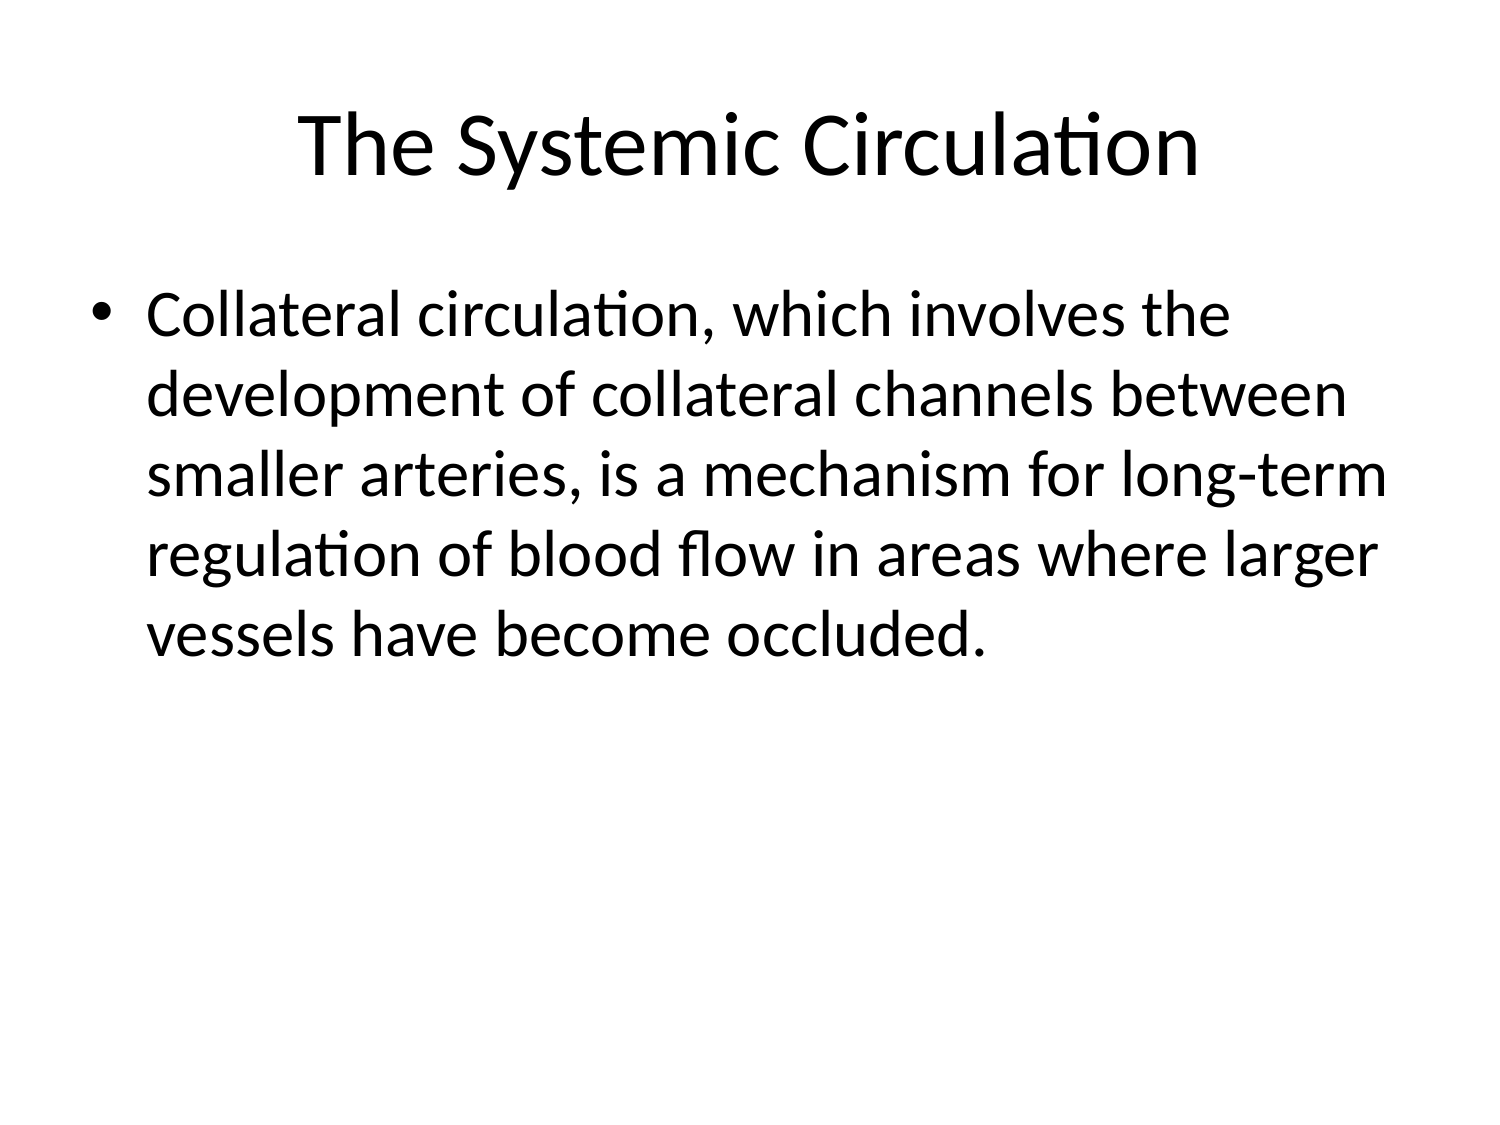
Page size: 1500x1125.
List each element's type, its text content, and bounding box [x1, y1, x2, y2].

list Collateral circulation, which involves the development of collateral channels between smaller arteries, is a mechanism for long-term regulation of blood flow in areas where larger vessels have become occluded. [75, 262, 1425, 1005]
title The Systemic Circulation [75, 45, 1425, 233]
